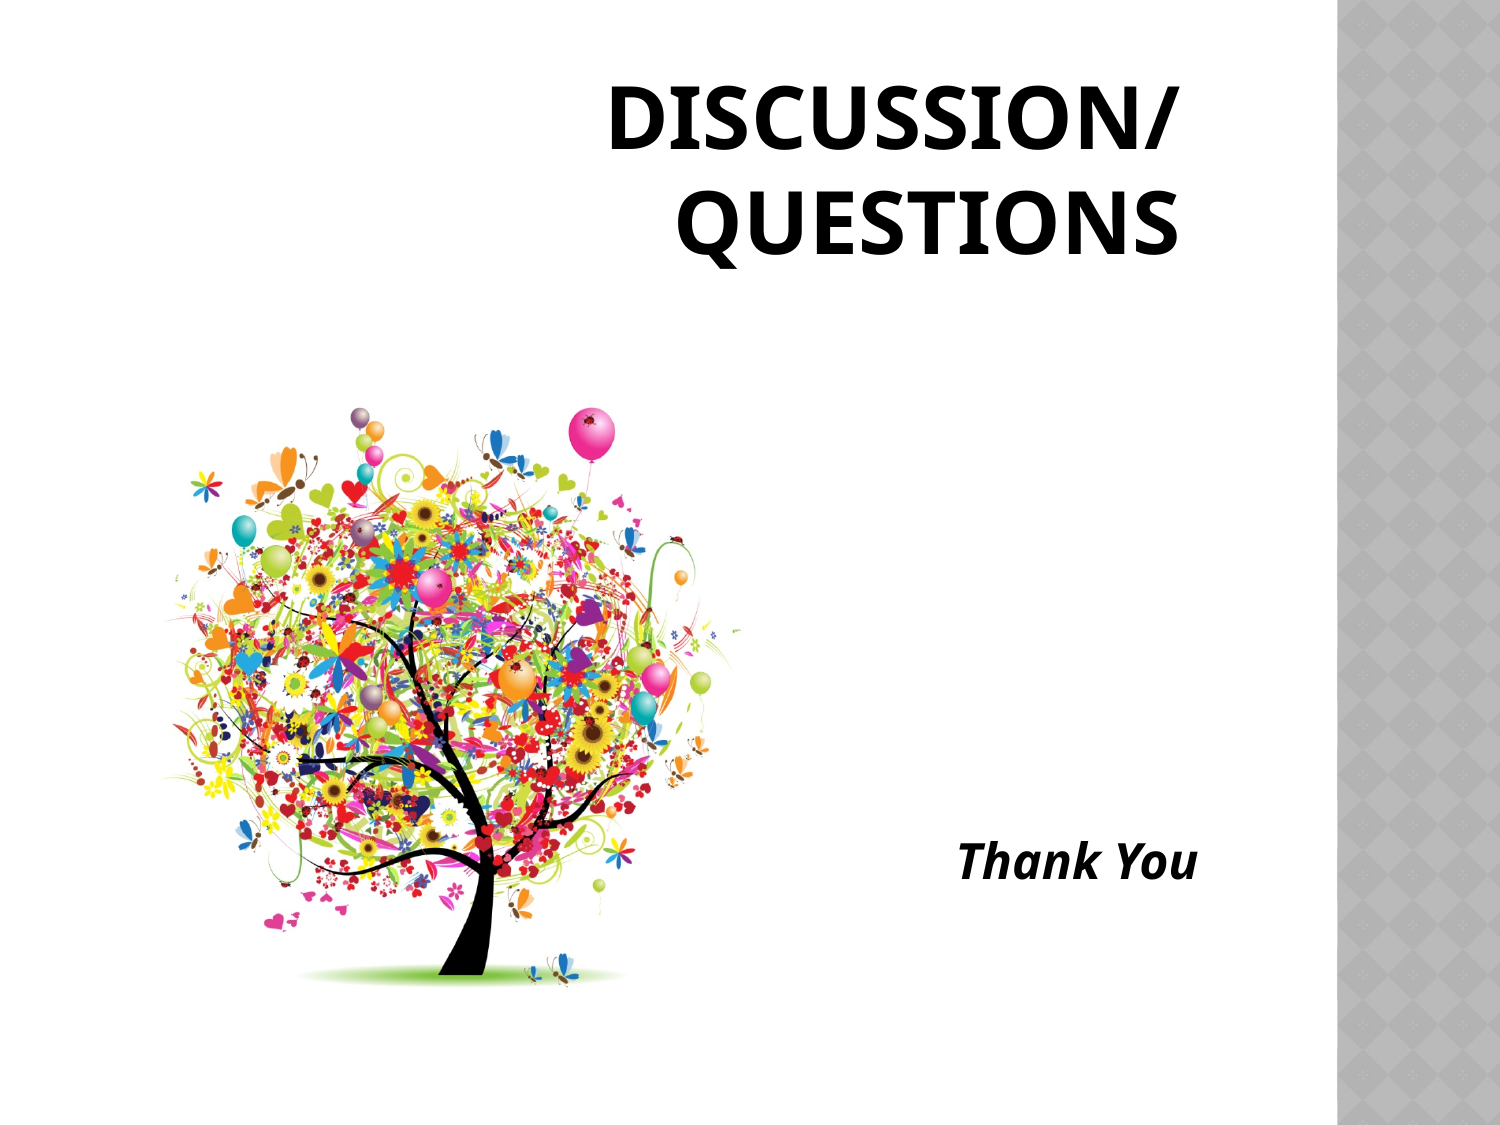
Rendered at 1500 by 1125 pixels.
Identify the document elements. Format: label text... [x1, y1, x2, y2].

list Thank You [780, 774, 1214, 897]
picture [111, 374, 776, 1038]
title Discussion/Questions [162, 62, 1189, 286]
